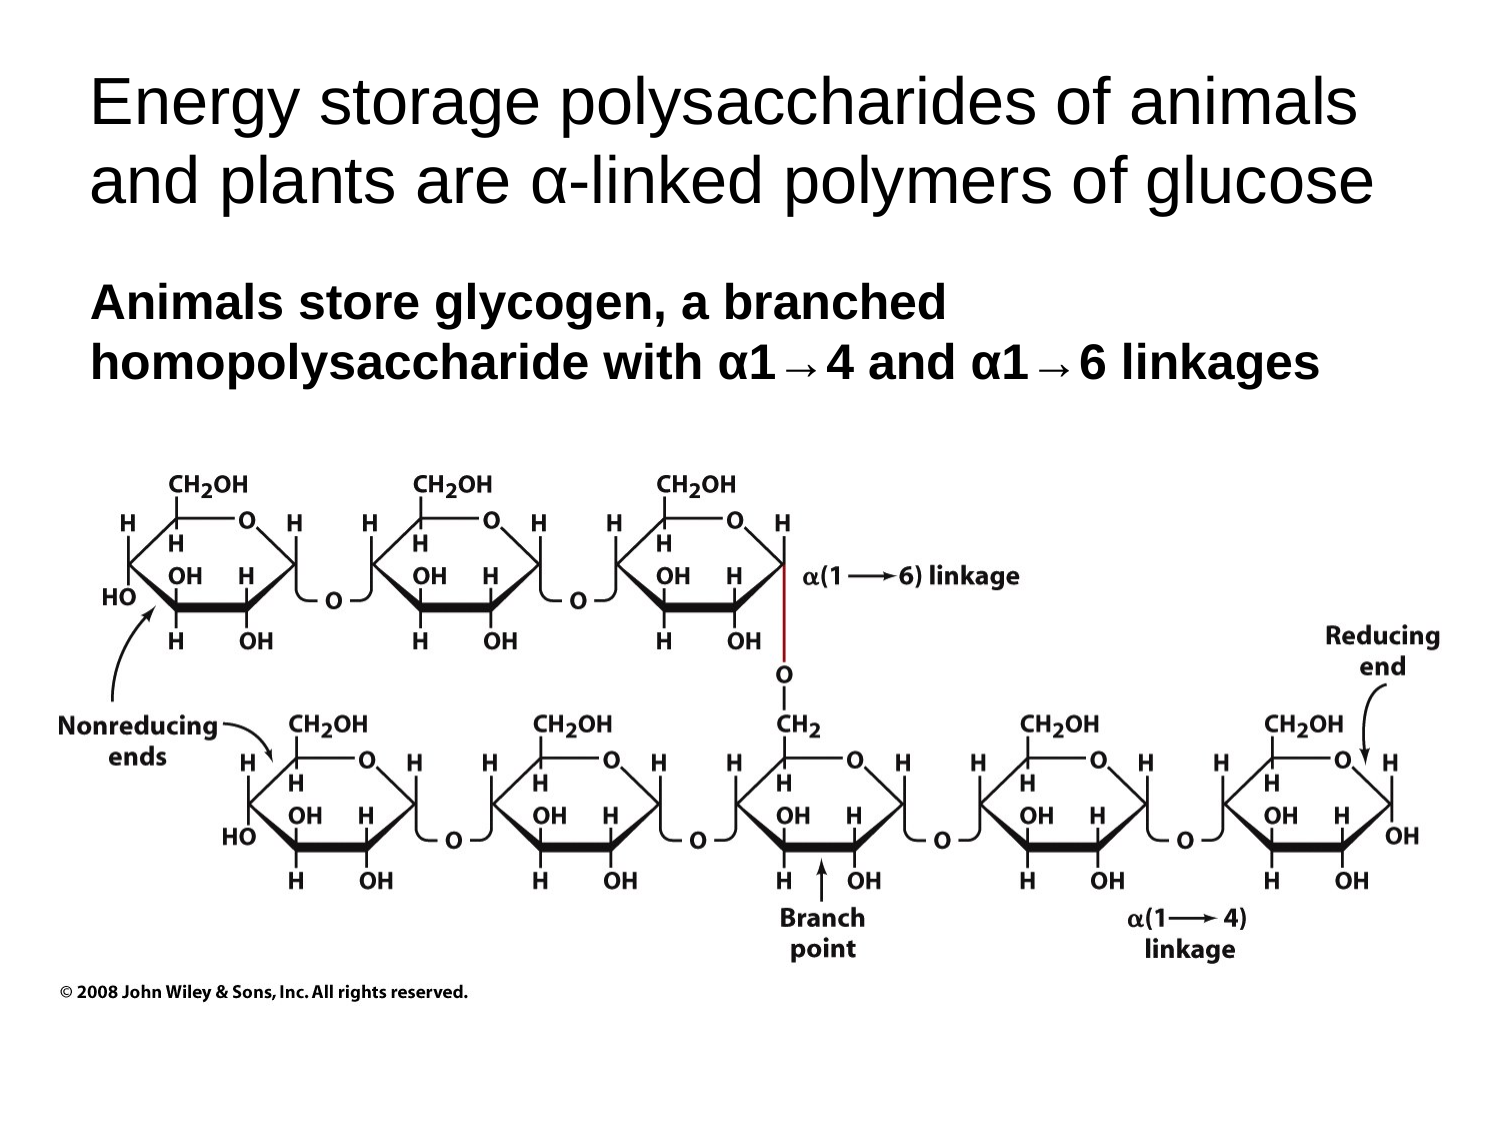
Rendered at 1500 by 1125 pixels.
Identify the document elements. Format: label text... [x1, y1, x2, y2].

picture [49, 462, 1450, 1006]
text_box Energy storage polysaccharides of animals and plants are α-linked polymers of glucose [74, 50, 1425, 238]
text_box Animals store glycogen, a branched homopolysaccharide with α1→4 and α1→6 linkages [74, 262, 1425, 460]
